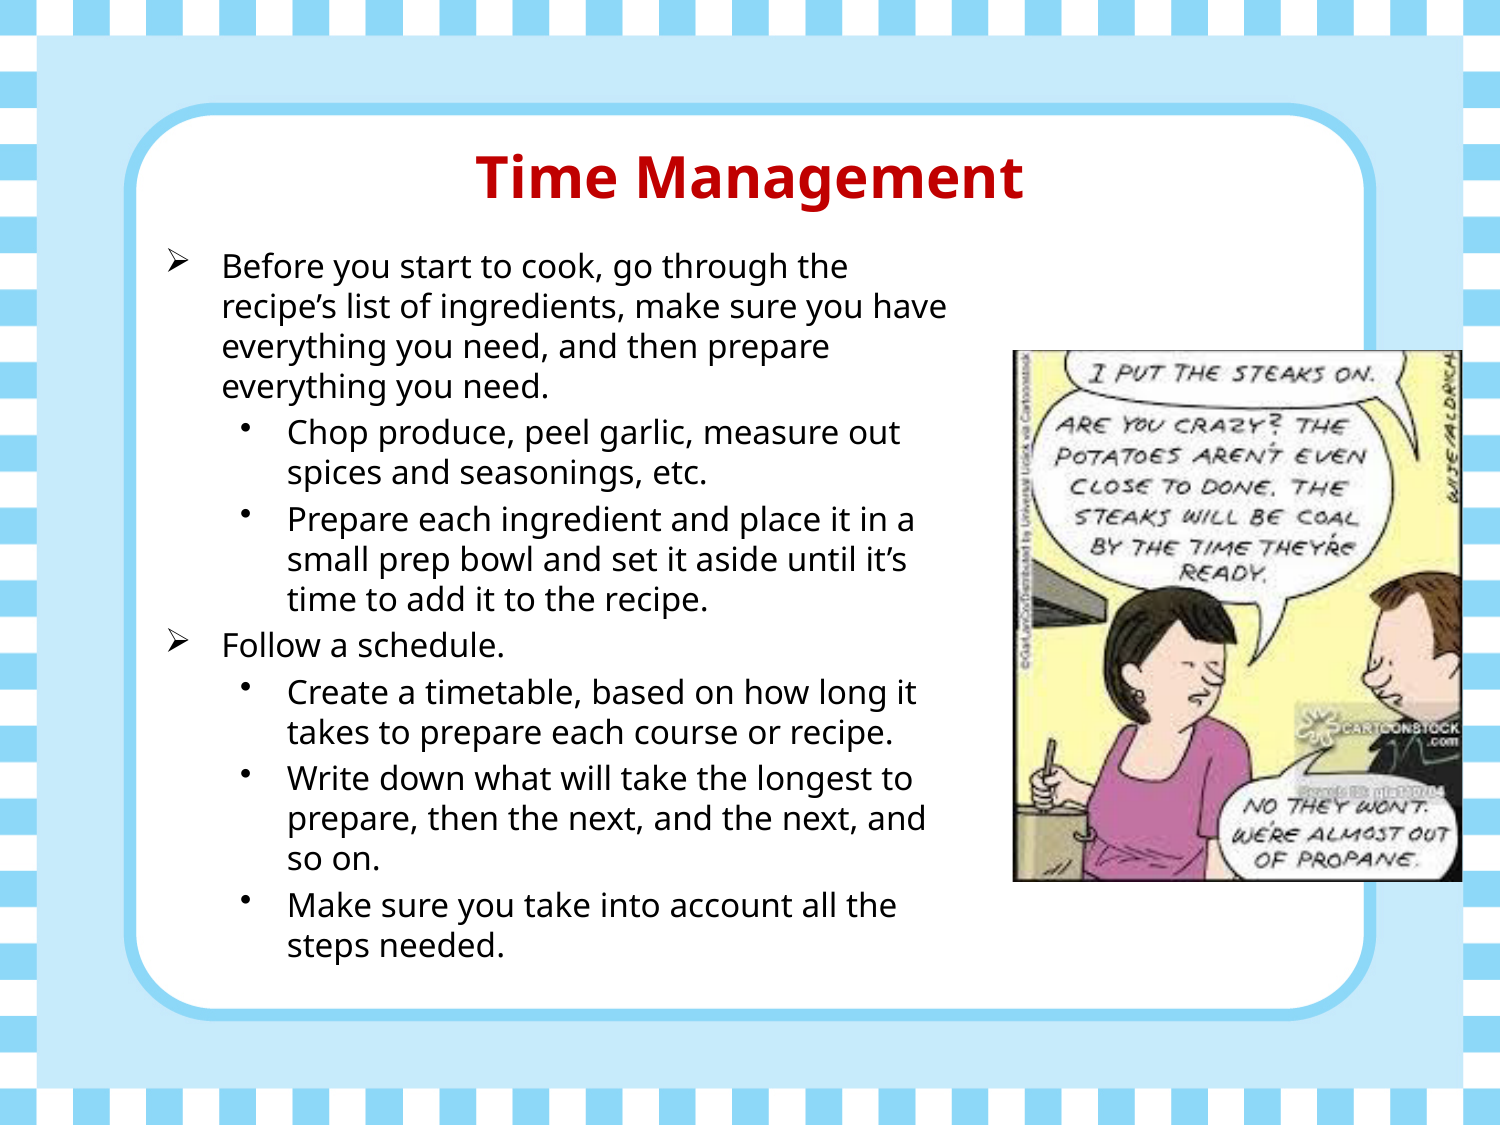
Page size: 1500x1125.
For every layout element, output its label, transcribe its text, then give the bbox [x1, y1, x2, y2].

picture [0, 0, 1500, 1125]
list Before you start to cook, go through the recipe’s list of ingredients, make sure you have everything you need, and then prepare everything you need. Chop produce, peel garlic, measure out spices and seasonings, etc. Prepare each ingredient and place it in a small prep bowl and set it aside until it’s time to add it to the recipe. Follow a schedule. Create a timetable, based on how long it takes to prepare each course or recipe. Write down what will take the longest to prepare, then the next, and the next, and so on. Make sure you take into account all the steps needed. [150, 237, 988, 1013]
title Time Management [249, 112, 1250, 238]
